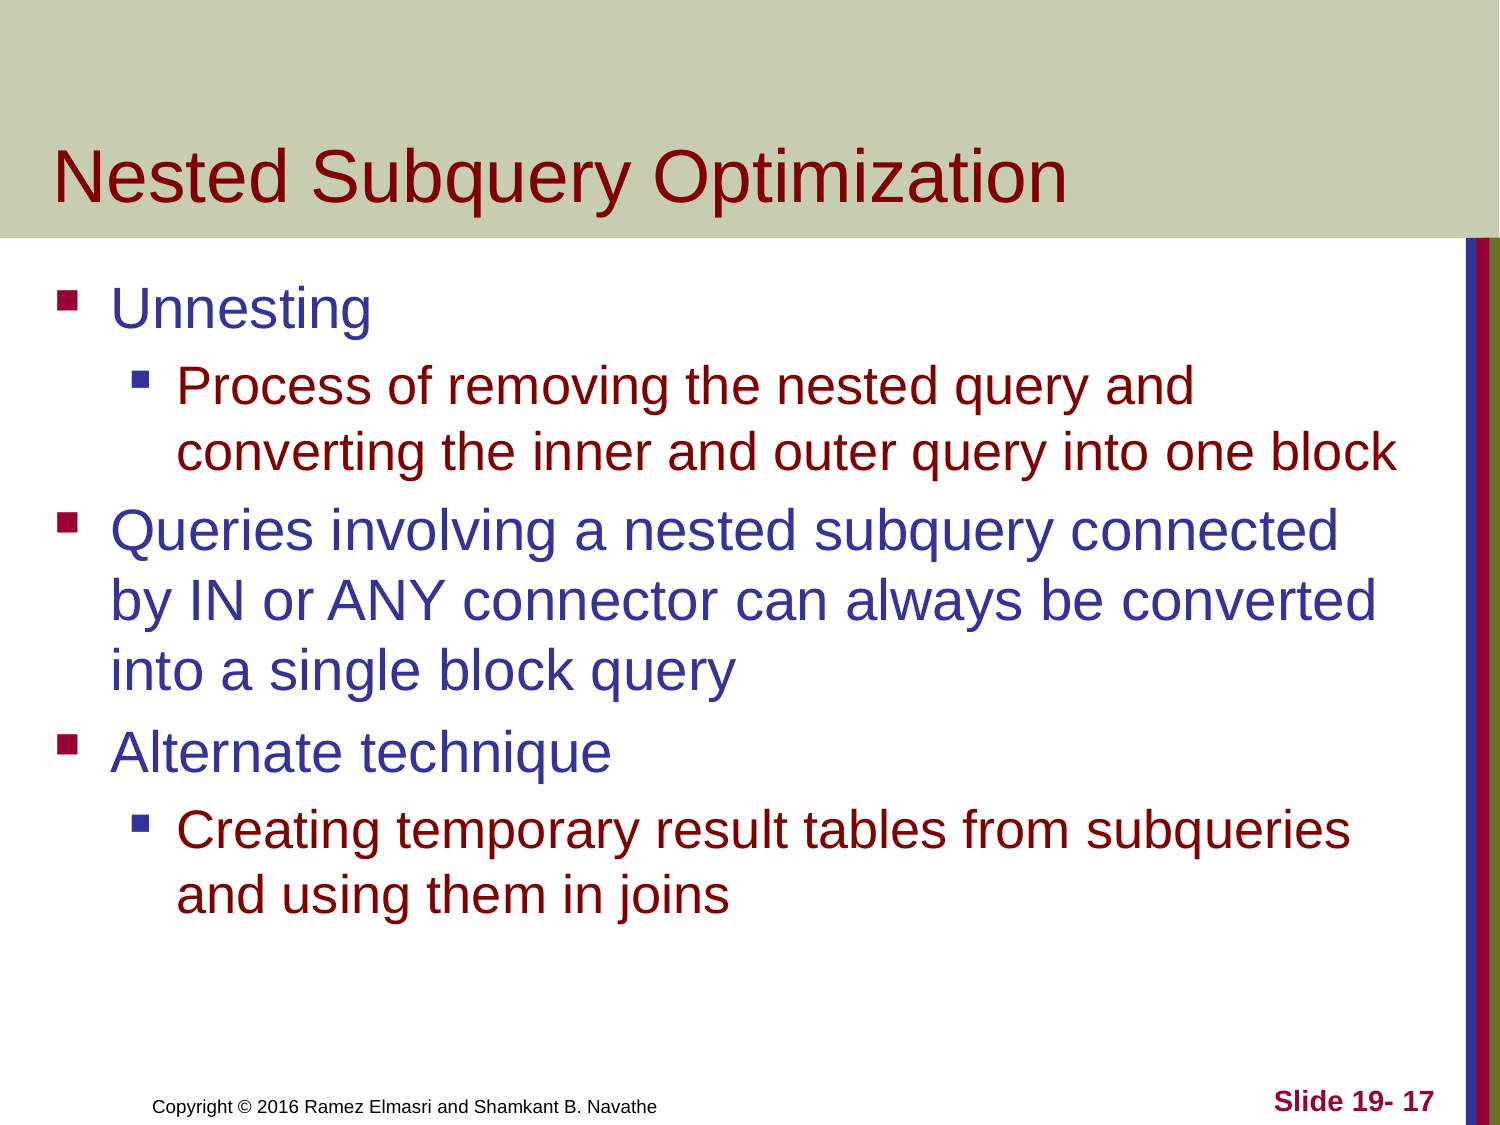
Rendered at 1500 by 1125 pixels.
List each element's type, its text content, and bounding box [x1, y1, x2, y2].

title Nested Subquery Optimization [37, 49, 1288, 225]
list Unnesting Process of removing the nested query and converting the inner and outer query into one block Queries involving a nested subquery connected by IN or ANY connector can always be converted into a single block query Alternate technique Creating temporary result tables from subqueries and using them in joins [39, 262, 1400, 1013]
slide_number Slide 19- 17 [1137, 1049, 1451, 1125]
